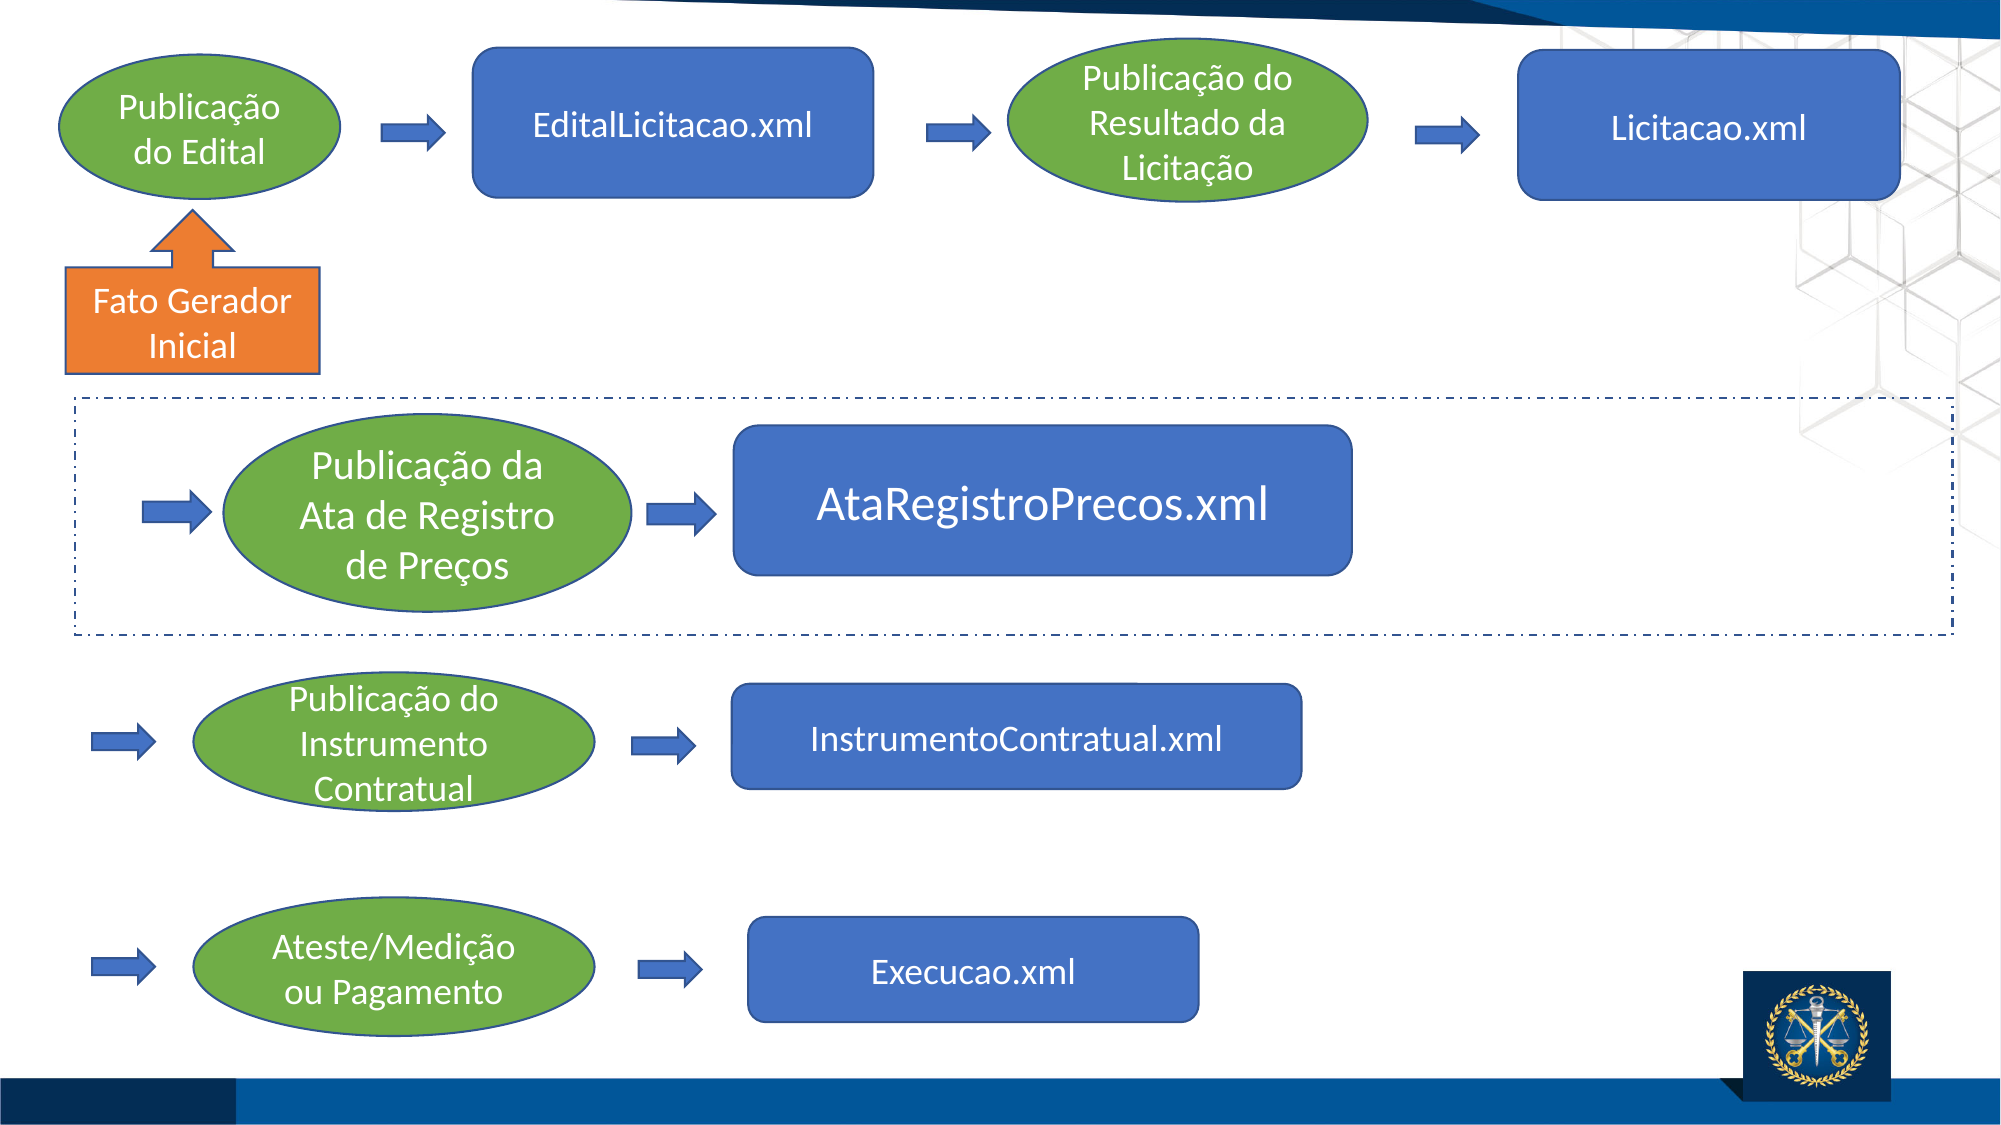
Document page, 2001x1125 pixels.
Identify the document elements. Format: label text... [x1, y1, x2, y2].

text_box [91, 947, 157, 987]
text_box Licitacao.xml [1517, 48, 1902, 201]
text_box [1414, 115, 1481, 155]
text_box EditalLicitacao.xml [471, 46, 875, 199]
text_box Publicação do Resultado da Licitação [1006, 37, 1369, 203]
text_box [926, 113, 992, 153]
text_box [631, 726, 697, 766]
text_box [91, 722, 157, 762]
text_box [74, 397, 1954, 636]
text_box [380, 113, 447, 153]
text_box InstrumentoContratual.xml [730, 682, 1303, 791]
text_box Publicação do Instrumento Contratual [192, 671, 596, 813]
text_box Fato Gerador Inicial [64, 208, 321, 375]
text_box [637, 950, 704, 989]
picture [0, 0, 2001, 1125]
text_box Ateste/Medição ou Pagamento [192, 896, 596, 1038]
text_box Publicação do Edital [58, 53, 342, 200]
text_box Execucao.xml [747, 915, 1200, 1024]
